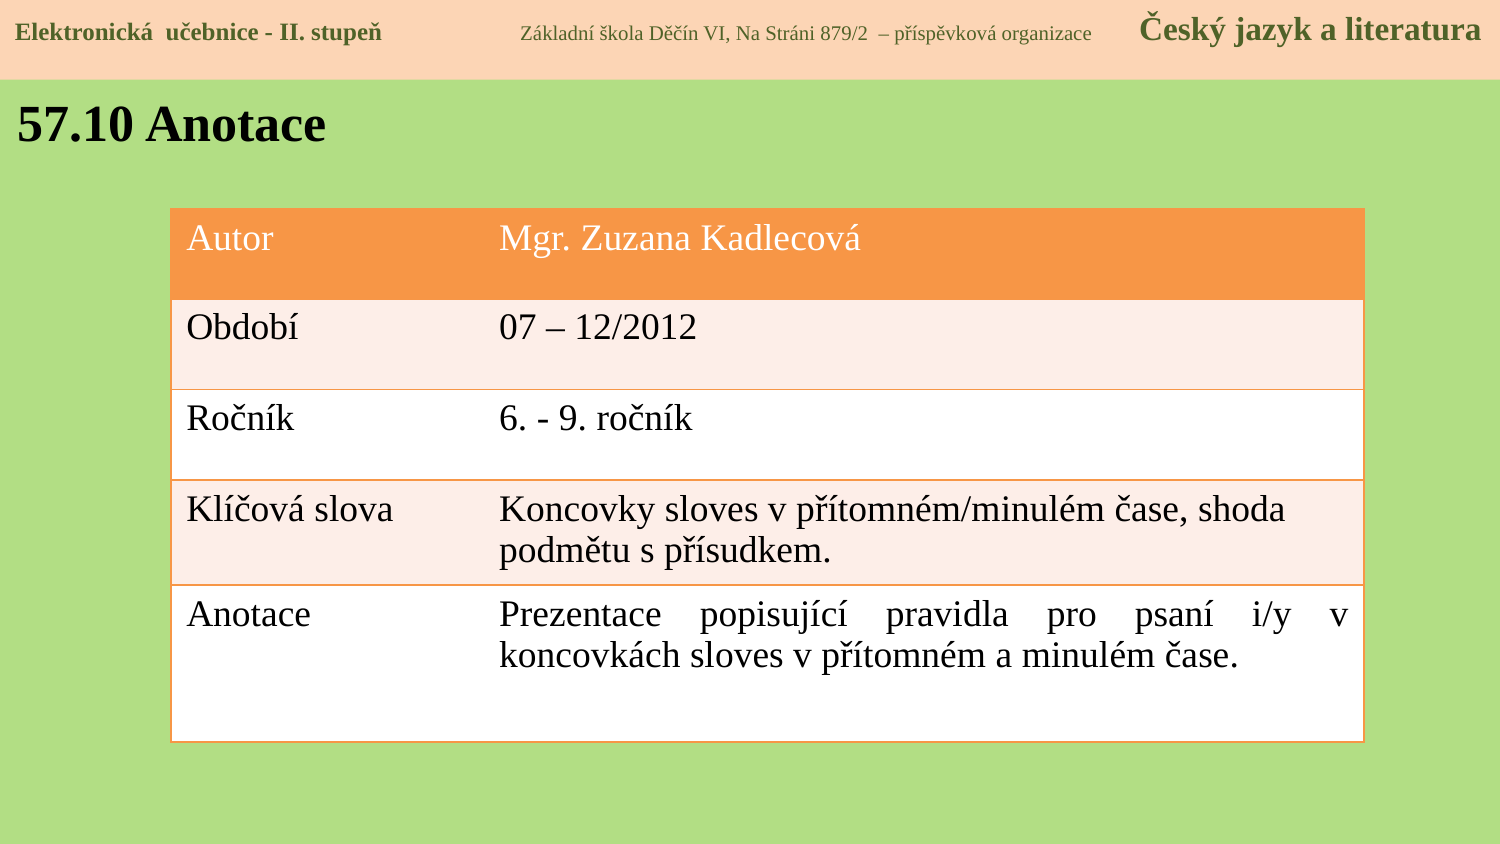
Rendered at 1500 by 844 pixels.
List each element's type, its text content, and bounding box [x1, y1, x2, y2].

text_box 57.10 Anotace [3, 81, 632, 180]
table_header Autor [172, 210, 484, 298]
table_cell Prezentace popisující pravidla pro psaní i/y v koncovkách sloves v přítomném a minulém čase. [484, 586, 1363, 741]
table_cell Klíčová slova [172, 481, 484, 584]
table_cell Koncovky sloves v přítomném/minulém čase, shoda podmětu s přísudkem. [484, 481, 1363, 584]
table_cell Období [172, 300, 484, 389]
table_cell Ročník [172, 390, 484, 479]
table_cell 07 – 12/2012 [484, 300, 1363, 389]
table_cell Anotace [172, 586, 484, 741]
table_cell 6. - 9. ročník [484, 390, 1363, 479]
text_box Elektronická učebnice - II. stupeň Základní škola Děčín VI, Na Stráni 879/2 – příspěvková organizace Český jazyk a literatura [0, 0, 1500, 80]
table_header Mgr. Zuzana Kadlecová [484, 210, 1363, 298]
